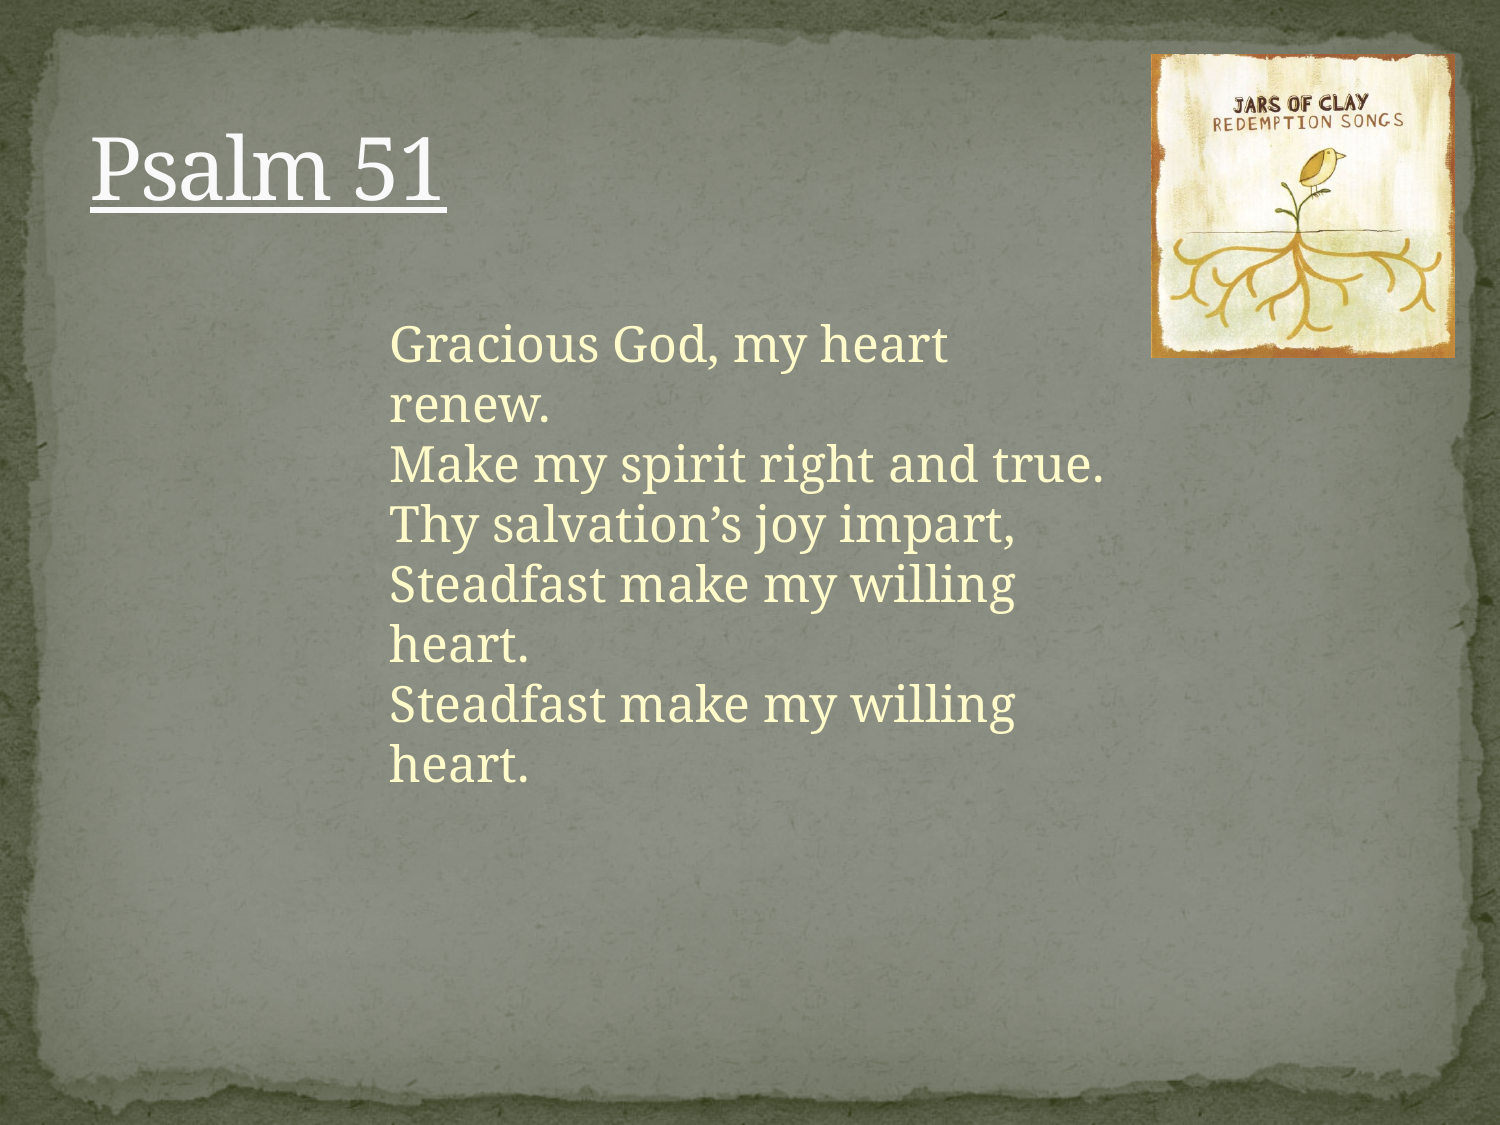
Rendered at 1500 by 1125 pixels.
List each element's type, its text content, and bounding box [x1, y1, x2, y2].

text_box Gracious God, my heart renew. Make my spirit right and true. Thy salvation’s joy impart, Steadfast make my willing heart. Steadfast make my willing heart. [374, 304, 1125, 800]
picture [1151, 54, 1455, 358]
title Psalm 51 [74, 24, 1425, 225]
